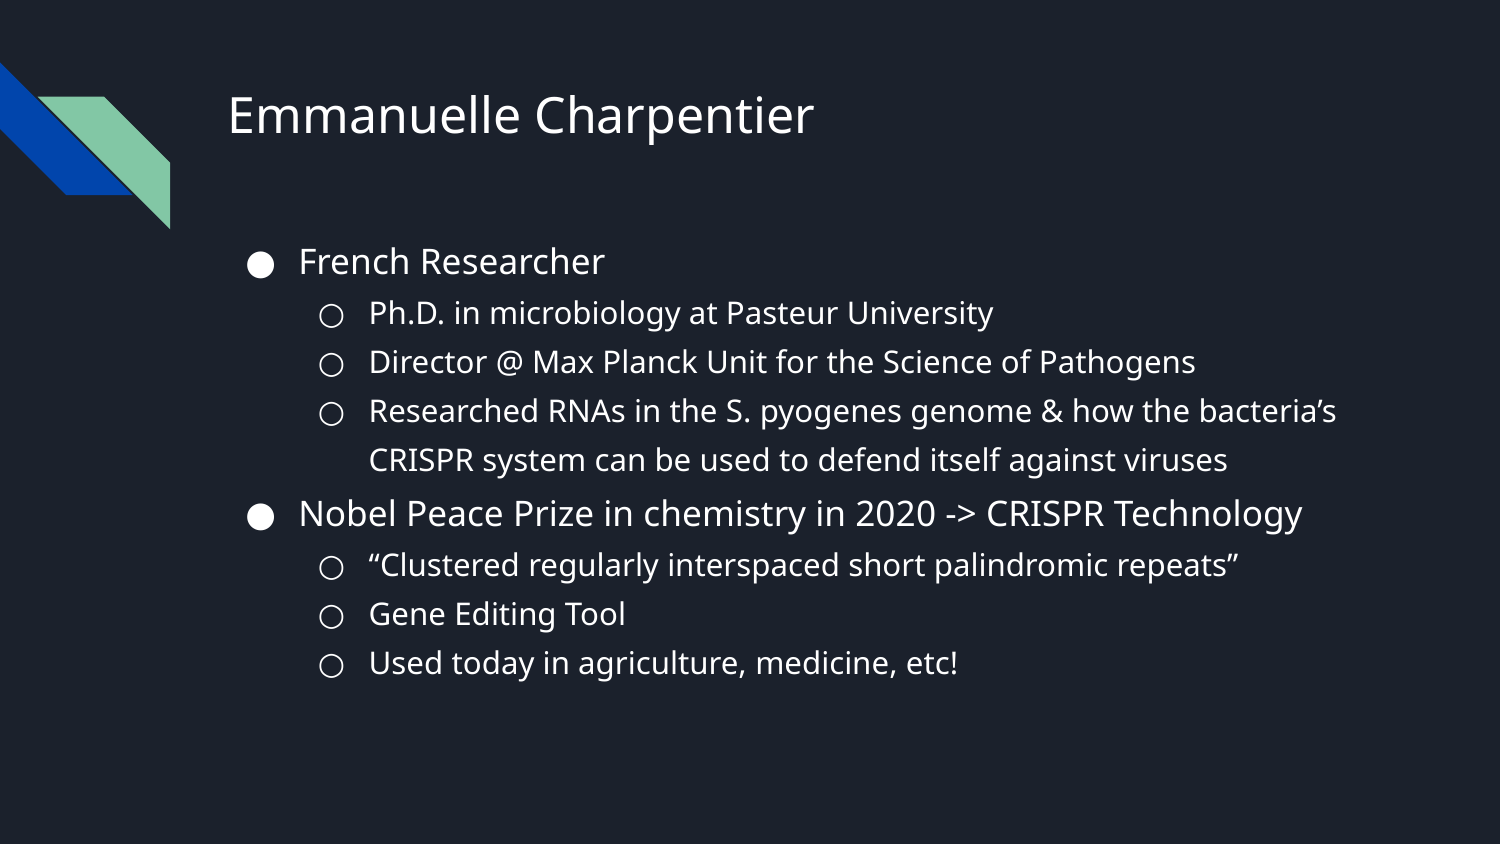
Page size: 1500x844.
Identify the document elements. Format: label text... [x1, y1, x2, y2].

title Emmanuelle Charpentier [212, 64, 1368, 214]
list French Researcher Ph.D. in microbiology at Pasteur University Director @ Max Planck Unit for the Science of Pathogens Researched RNAs in the S. pyogenes genome & how the bacteria’s CRISPR system can be used to defend itself against viruses Nobel Peace Prize in chemistry in 2020 -> CRISPR Technology “Clustered regularly interspaced short palindromic repeats” Gene Editing Tool Used today in agriculture, medicine, etc! [212, 214, 1368, 735]
